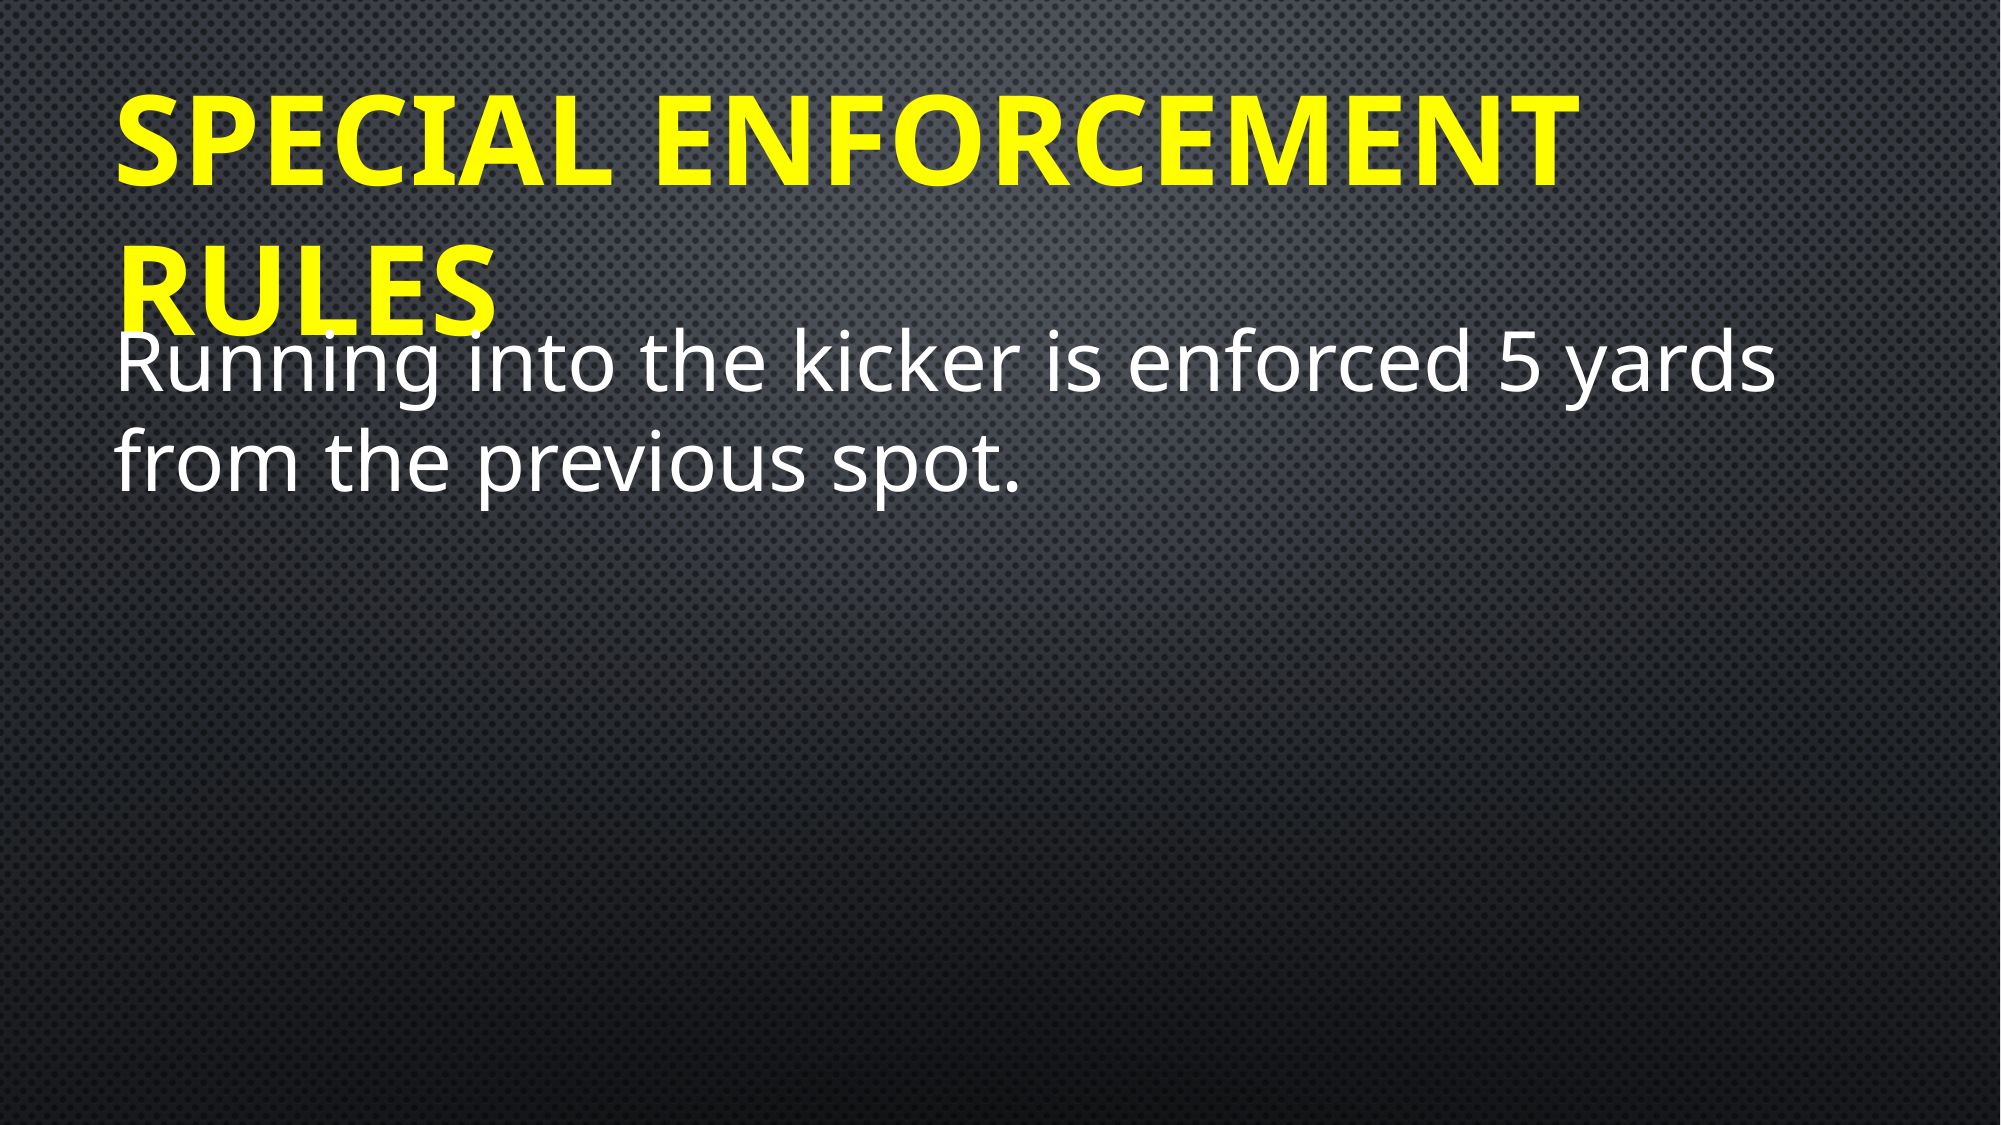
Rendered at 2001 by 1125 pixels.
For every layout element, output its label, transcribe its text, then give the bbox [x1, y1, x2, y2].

text_box Running into the kicker is enforced 5 yards from the previous spot. [98, 300, 1902, 516]
text_box SPECIAL ENFORCEMENT RULES [98, 52, 1902, 300]
